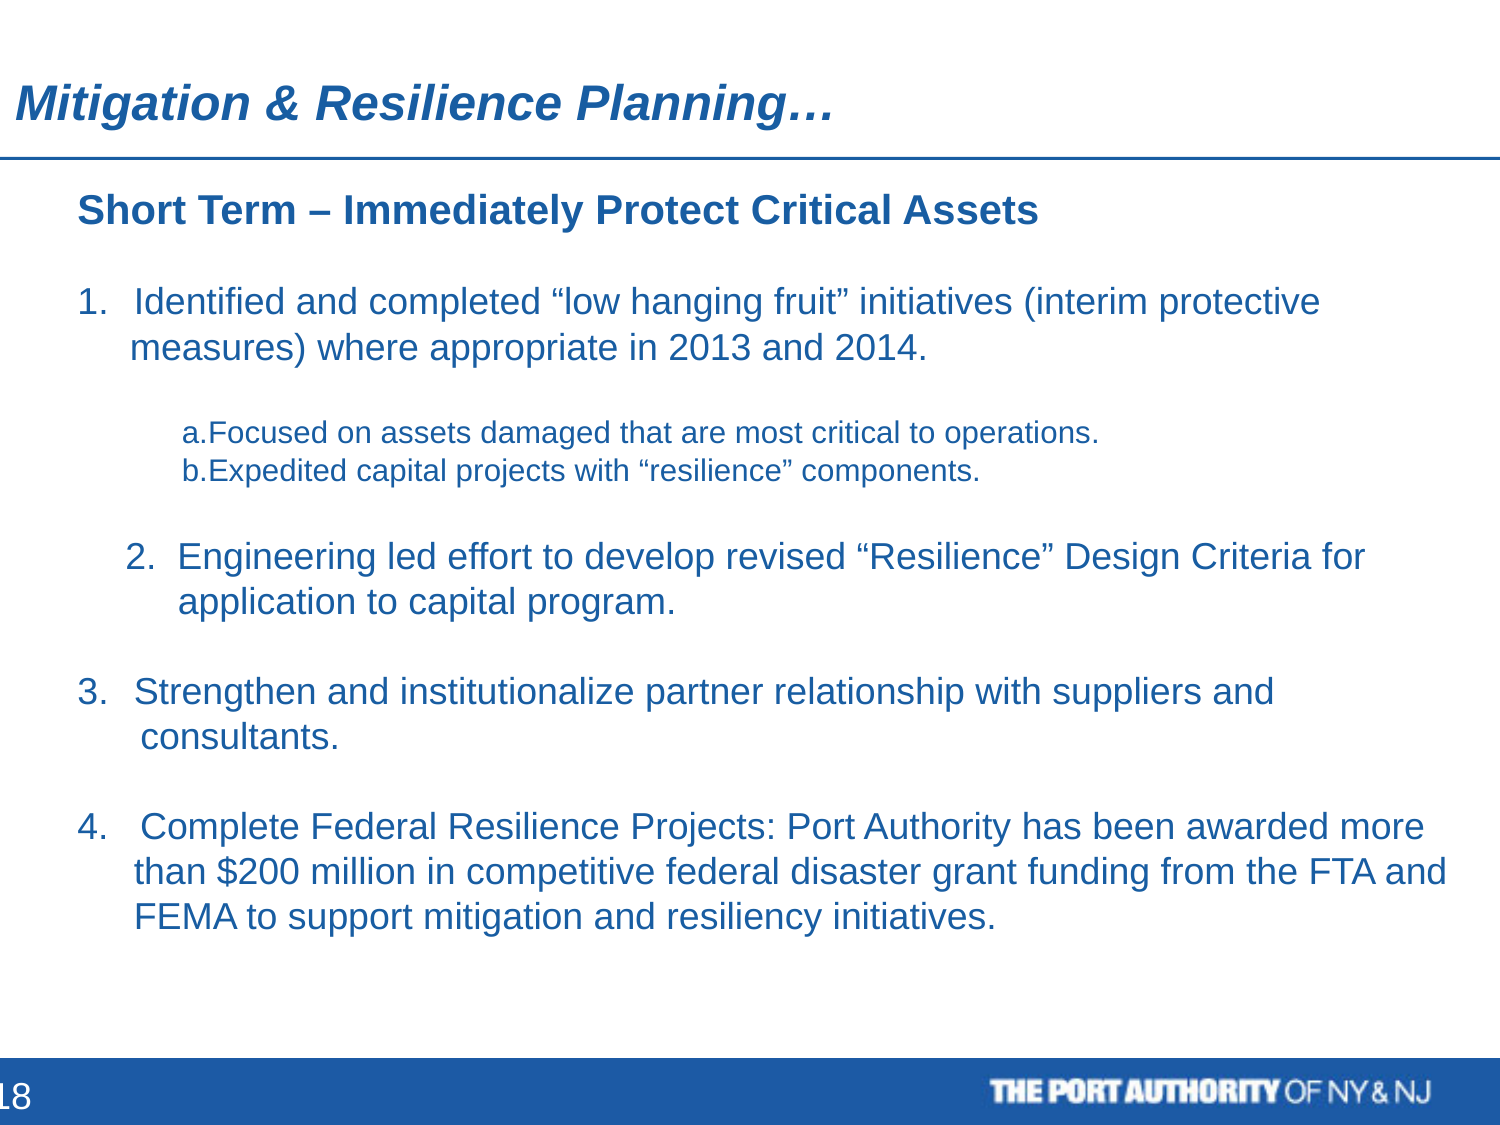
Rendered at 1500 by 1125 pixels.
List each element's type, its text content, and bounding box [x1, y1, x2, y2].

picture [0, 1058, 1500, 1125]
list Short Term – Immediately Protect Critical Assets Identified and completed “low hanging fruit” initiatives (interim protective measures) where appropriate in 2013 and 2014. Focused on assets damaged that are most critical to operations. Expedited capital projects with “resilience” components. 2. Engineering led effort to develop revised “Resilience” Design Criteria for application to capital program. Strengthen and institutionalize partner relationship with suppliers and consultants. 4. Complete Federal Resilience Projects: Port Authority has been awarded more than $200 million in competitive federal disaster grant funding from the FTA and FEMA to support mitigation and resiliency initiatives. [62, 174, 1500, 1063]
title Mitigation & Resilience Planning… [0, 0, 1500, 138]
